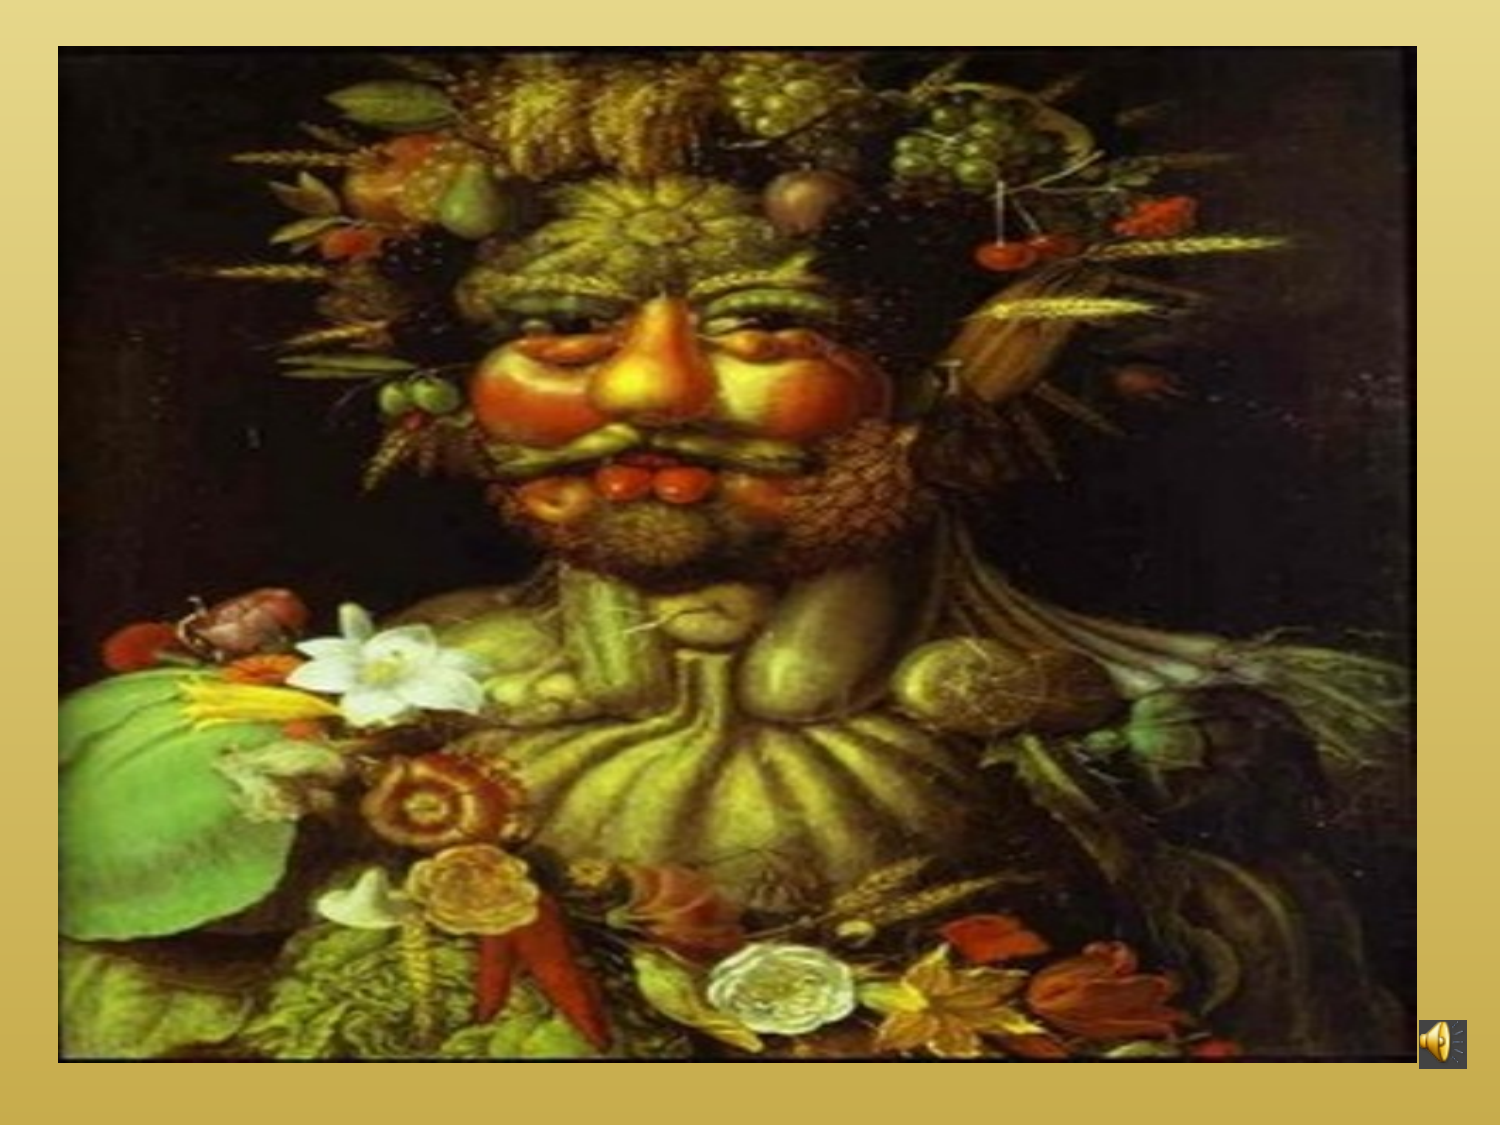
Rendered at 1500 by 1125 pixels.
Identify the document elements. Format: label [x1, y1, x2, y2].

picture [58, 46, 1469, 1070]
